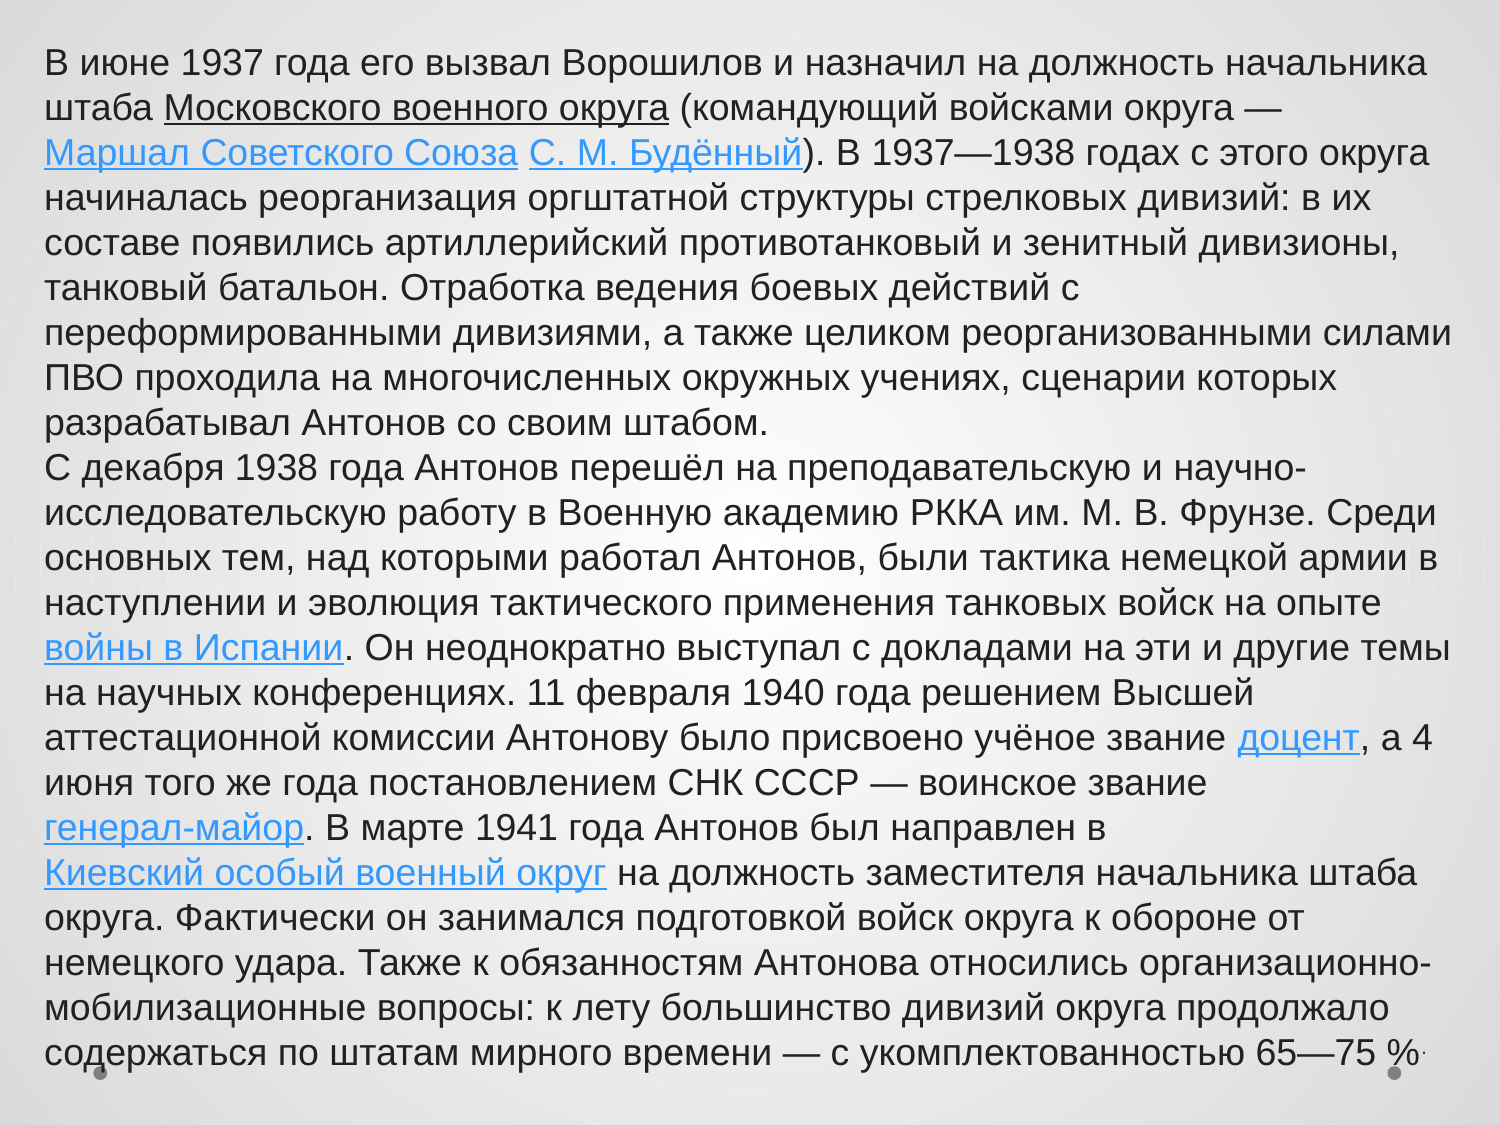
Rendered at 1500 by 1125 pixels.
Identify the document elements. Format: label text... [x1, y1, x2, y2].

text_box В июне 1937 года его вызвал Ворошилов и назначил на должность начальника штаба Московского военного округа (командующий войсками округа — Маршал Советского Союза С. М. Будённый). В 1937—1938 годах с этого округа начиналась реорганизация оргштатной структуры стрелковых дивизий: в их составе появились артиллерийский противотанковый и зенитный дивизионы, танковый батальон. Отработка ведения боевых действий с переформированными дивизиями, а также целиком реорганизованными силами ПВО проходила на многочисленных окружных учениях, сценарии которых разрабатывал Антонов со своим штабом. С декабря 1938 года Антонов перешёл на преподавательскую и научно-исследовательскую работу в Военную академию РККА им. М. В. Фрунзе. Среди основных тем, над которыми работал Антонов, были тактика немецкой армии в наступлении и эволюция тактического применения танковых войск на опыте войны в Испании. Он неоднократно выступал с докладами на эти и другие темы на научных конференциях. 11 февраля 1940 года решением Высшей аттестационной комиссии Антонову было присвоено учёное звание доцент, а 4 июня того же года постановлением СНК СССР — воинское звание генерал-майор. В марте 1941 года Антонов был направлен в Киевский особый военный округ на должность заместителя начальника штаба округа. Фактически он занимался подготовкой войск округа к обороне от немецкого удара. Также к обязанностям Антонова относились организационно-мобилизационные вопросы: к лету большинство дивизий округа продолжало содержаться по штатам мирного времени — с укомплектованностью 65—75 %. [29, 30, 1471, 1081]
